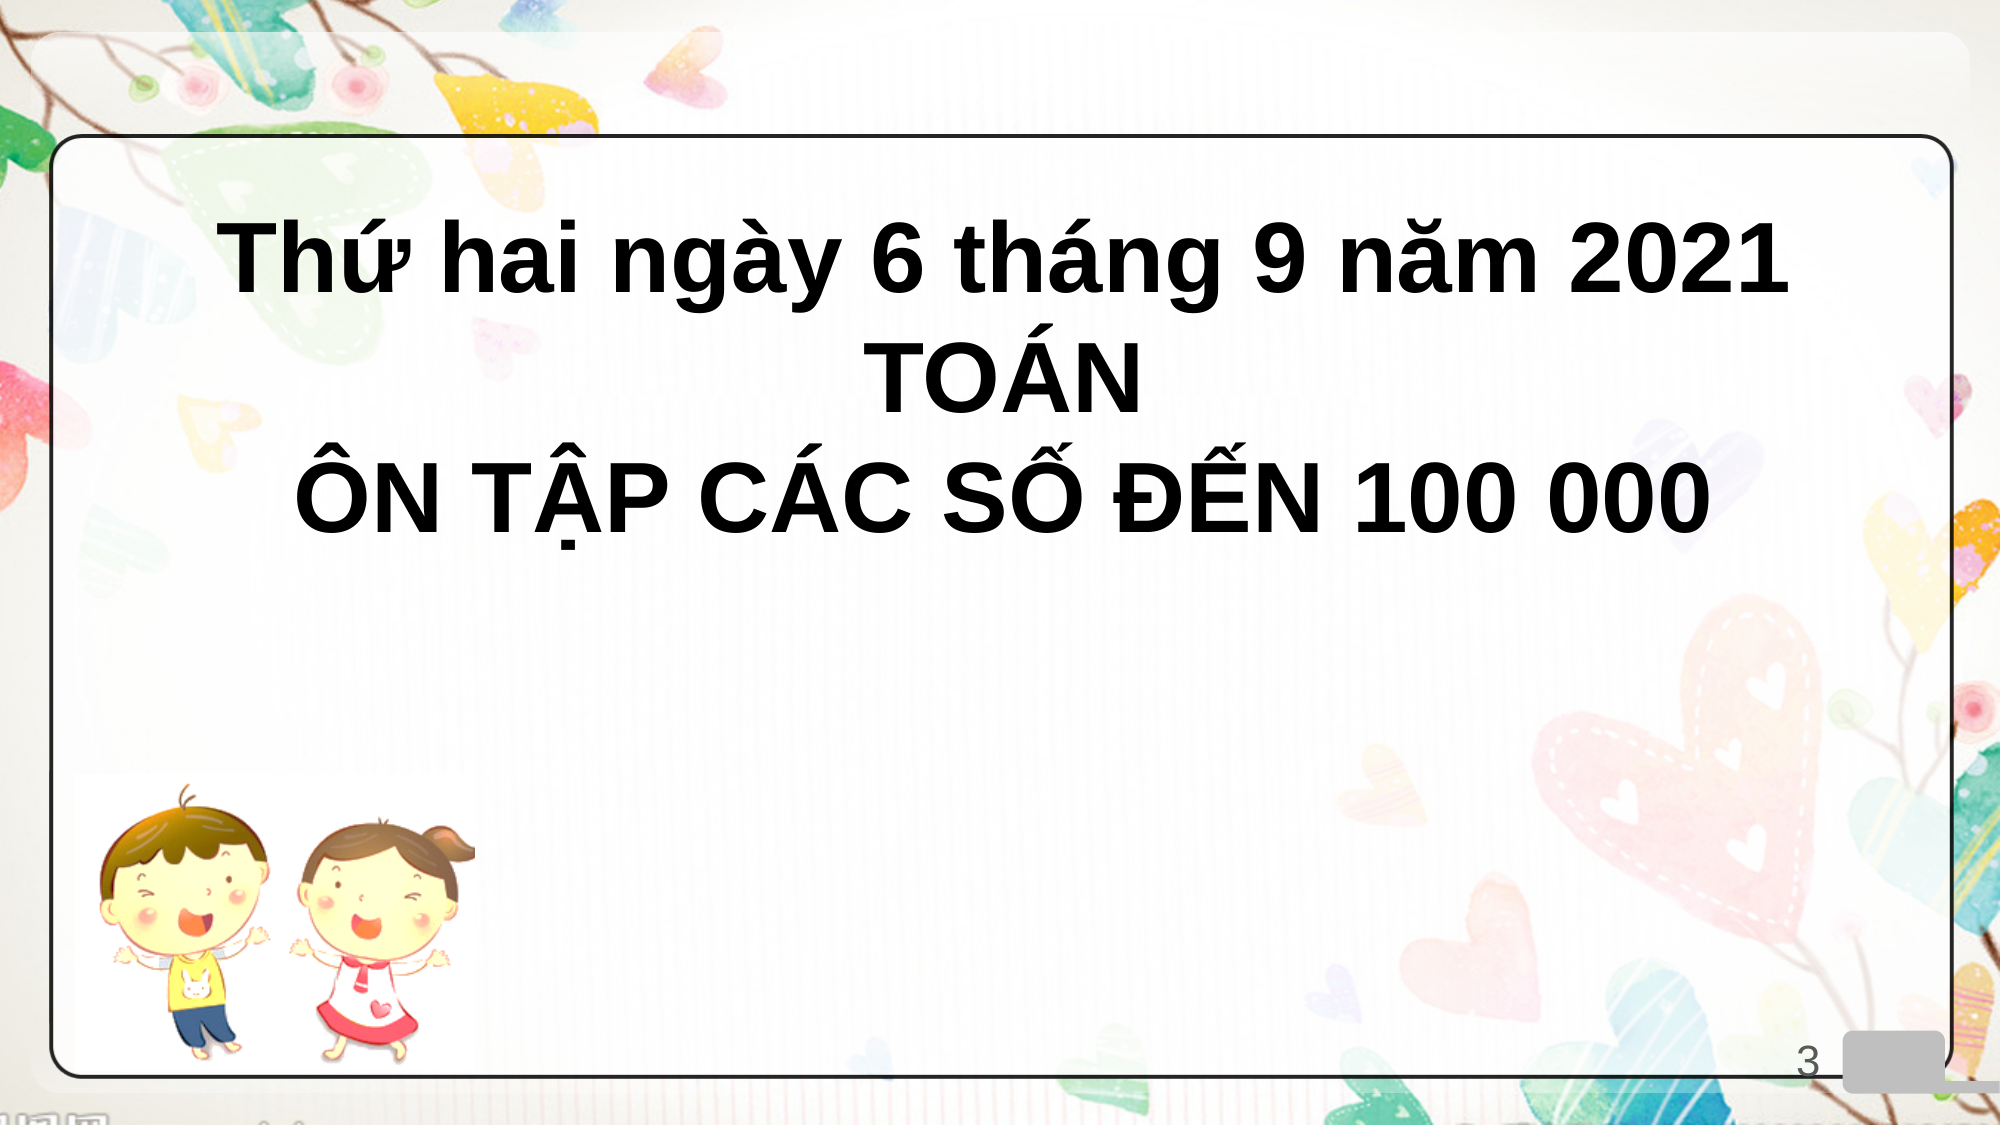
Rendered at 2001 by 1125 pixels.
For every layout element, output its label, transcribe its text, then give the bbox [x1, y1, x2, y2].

picture [0, 0, 2000, 1125]
text_box Thứ hai ngày 6 tháng 9 năm 2021 TOÁN ÔN TẬP CÁC SỐ ĐẾN 100 000 [72, 185, 1936, 560]
